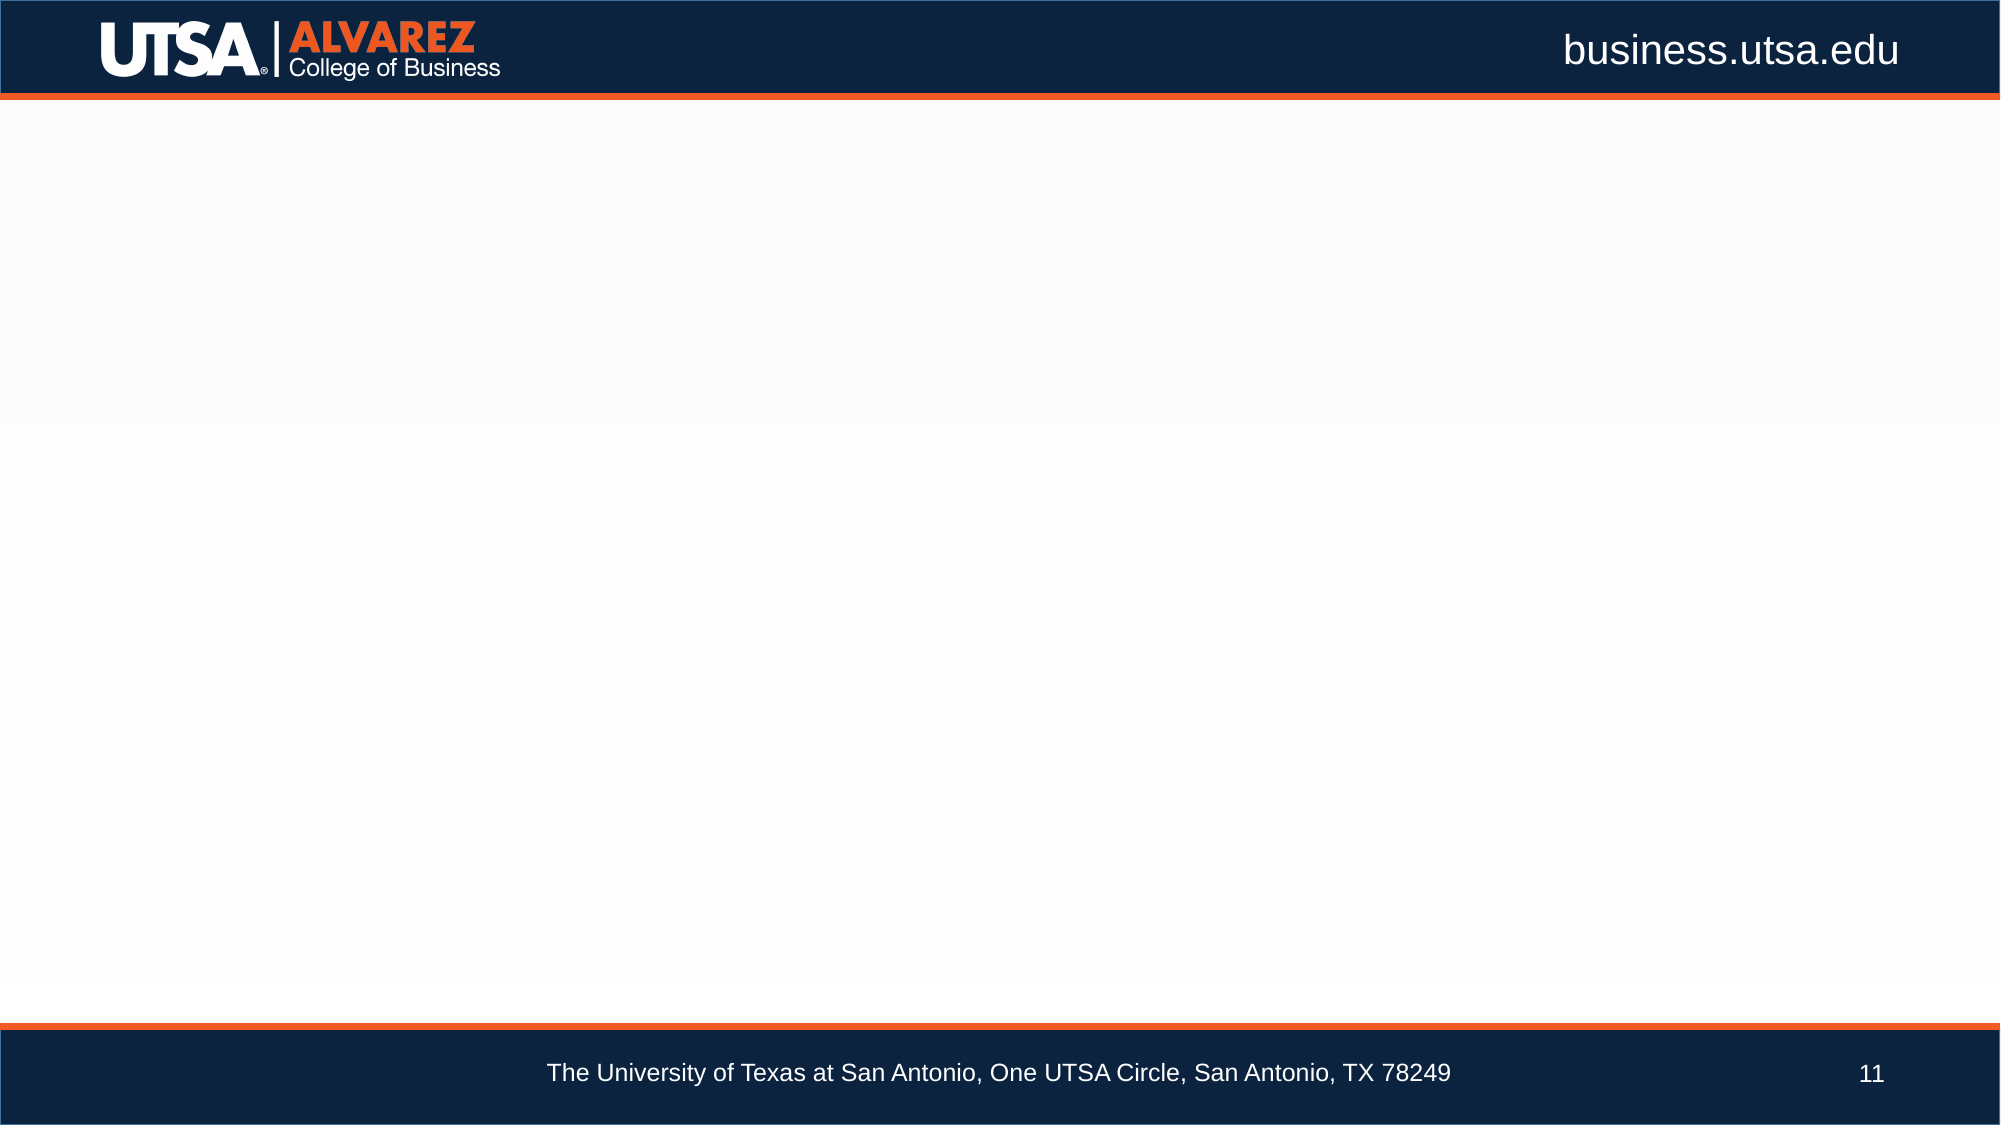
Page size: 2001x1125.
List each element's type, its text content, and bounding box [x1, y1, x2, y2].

footer The University of Texas at San Antonio, One UTSA Circle, San Antonio, TX 78249 [249, 1041, 1752, 1103]
slide_number 11 [1449, 1042, 1900, 1103]
picture [101, 21, 500, 81]
